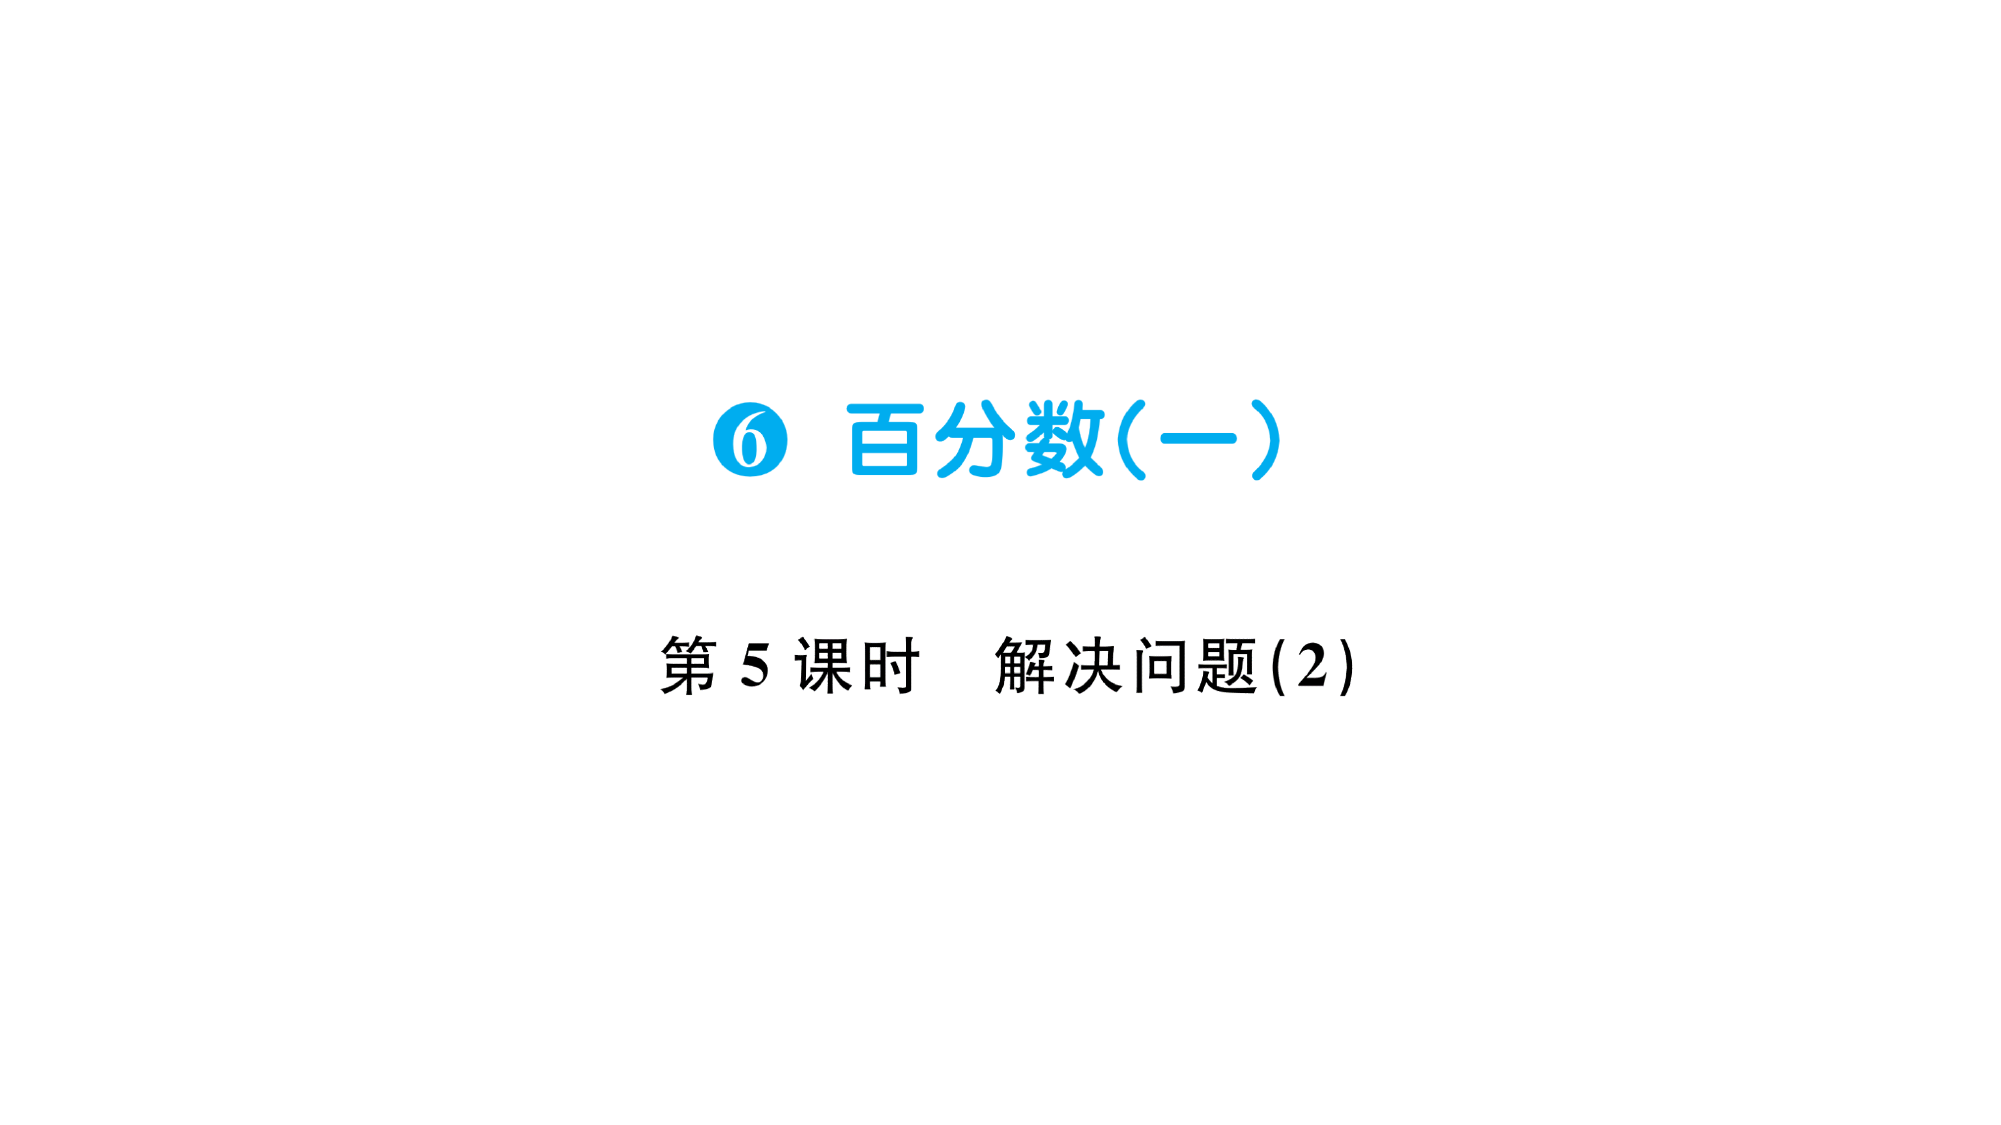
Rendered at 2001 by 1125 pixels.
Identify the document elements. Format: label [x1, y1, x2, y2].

picture [709, 379, 1285, 490]
picture [656, 602, 1366, 717]
